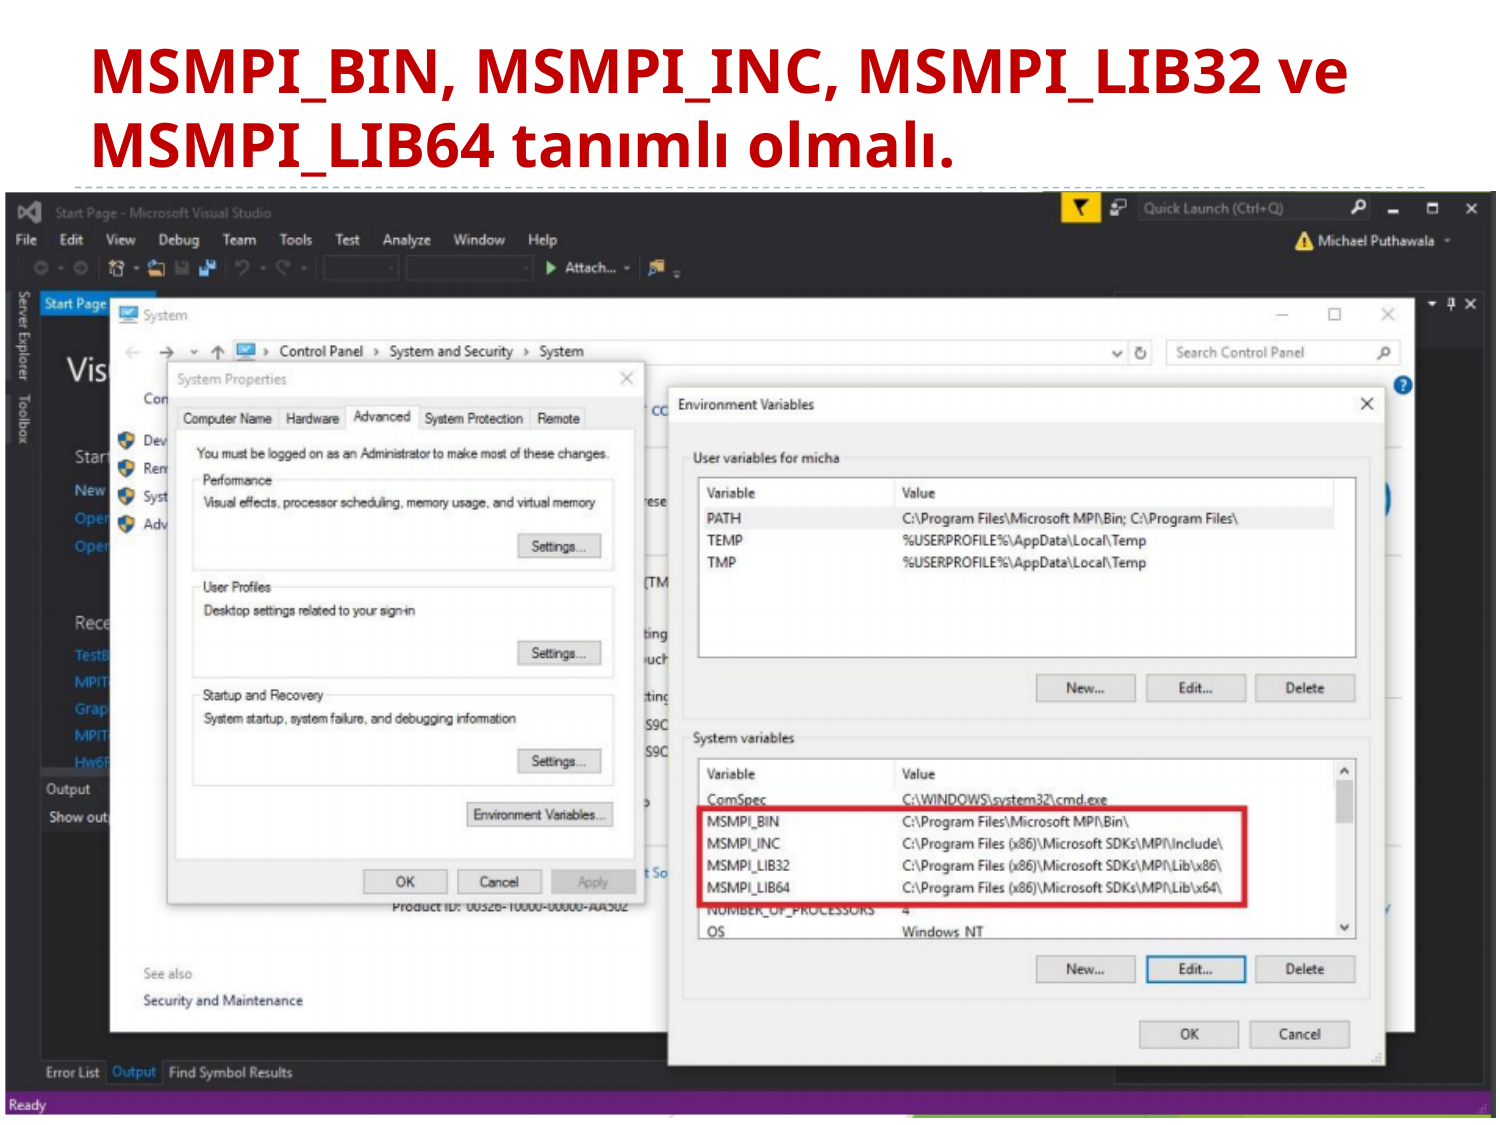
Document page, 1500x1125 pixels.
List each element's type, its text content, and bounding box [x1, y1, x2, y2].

picture [4, 190, 1496, 1118]
title MSMPI_BIN, MSMPI_INC, MSMPI_LIB32 ve MSMPI_LIB64 tanımlı olmalı. [75, 24, 1425, 188]
